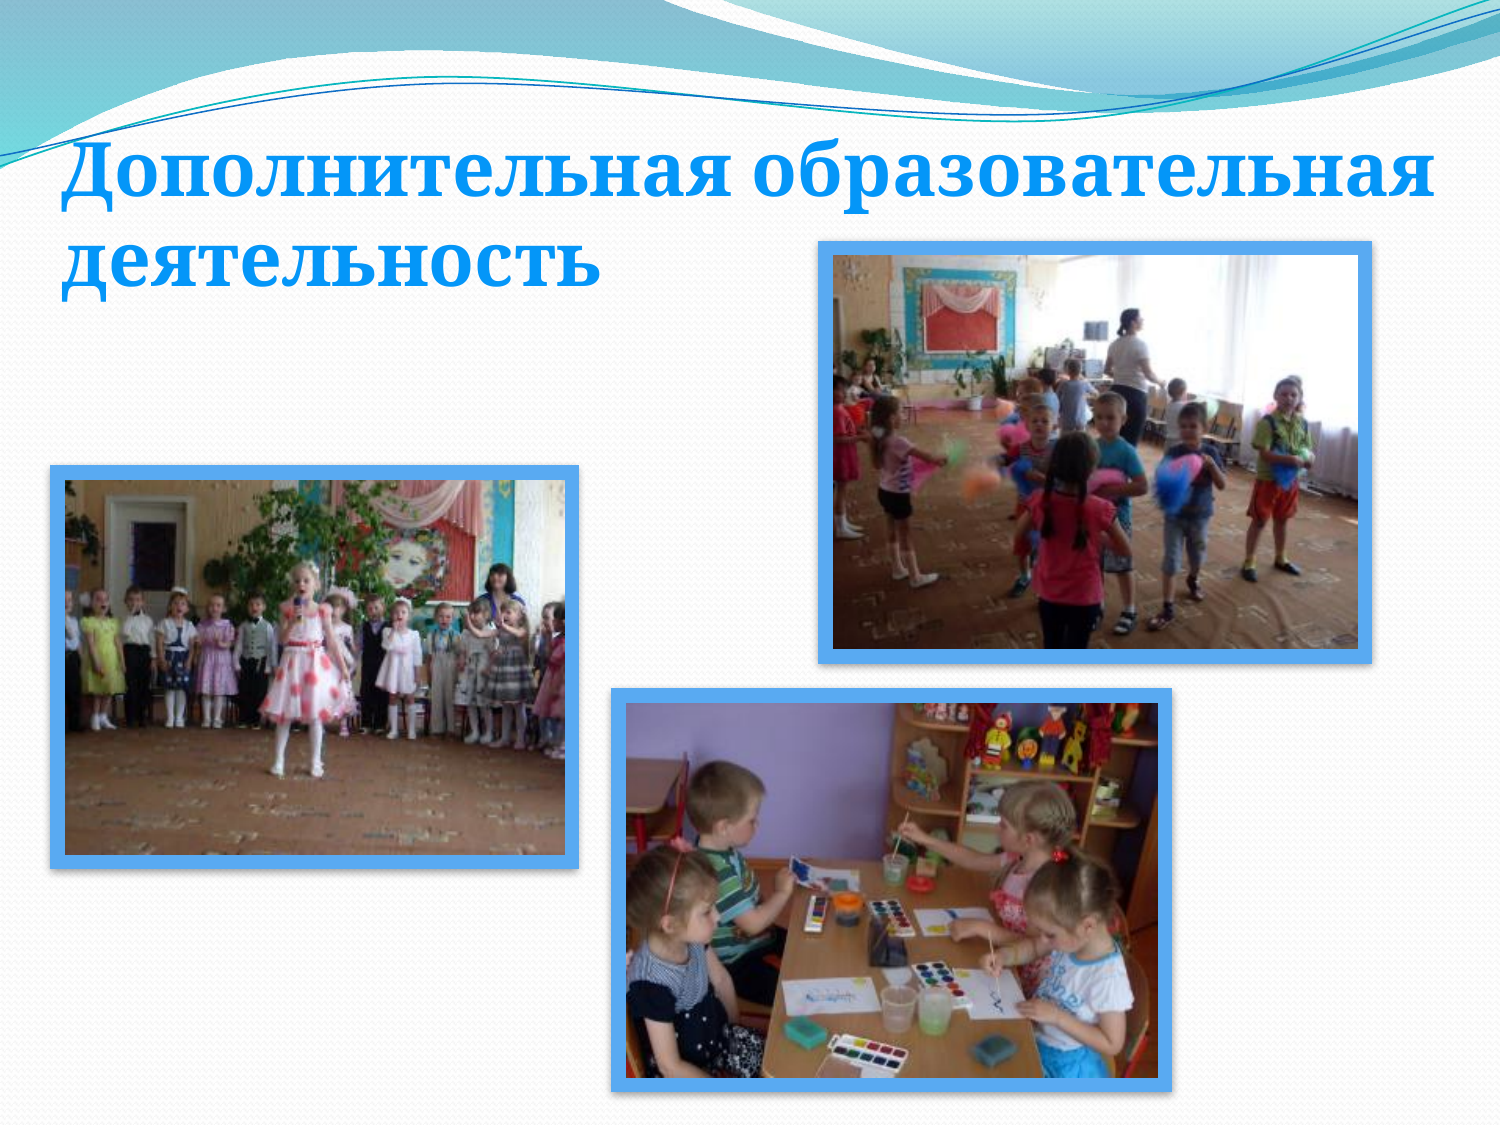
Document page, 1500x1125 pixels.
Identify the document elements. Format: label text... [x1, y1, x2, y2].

picture [64, 479, 566, 855]
text_box Дополнительная образовательная деятельность [46, 113, 1452, 309]
picture [625, 702, 1158, 1078]
picture [832, 255, 1358, 650]
